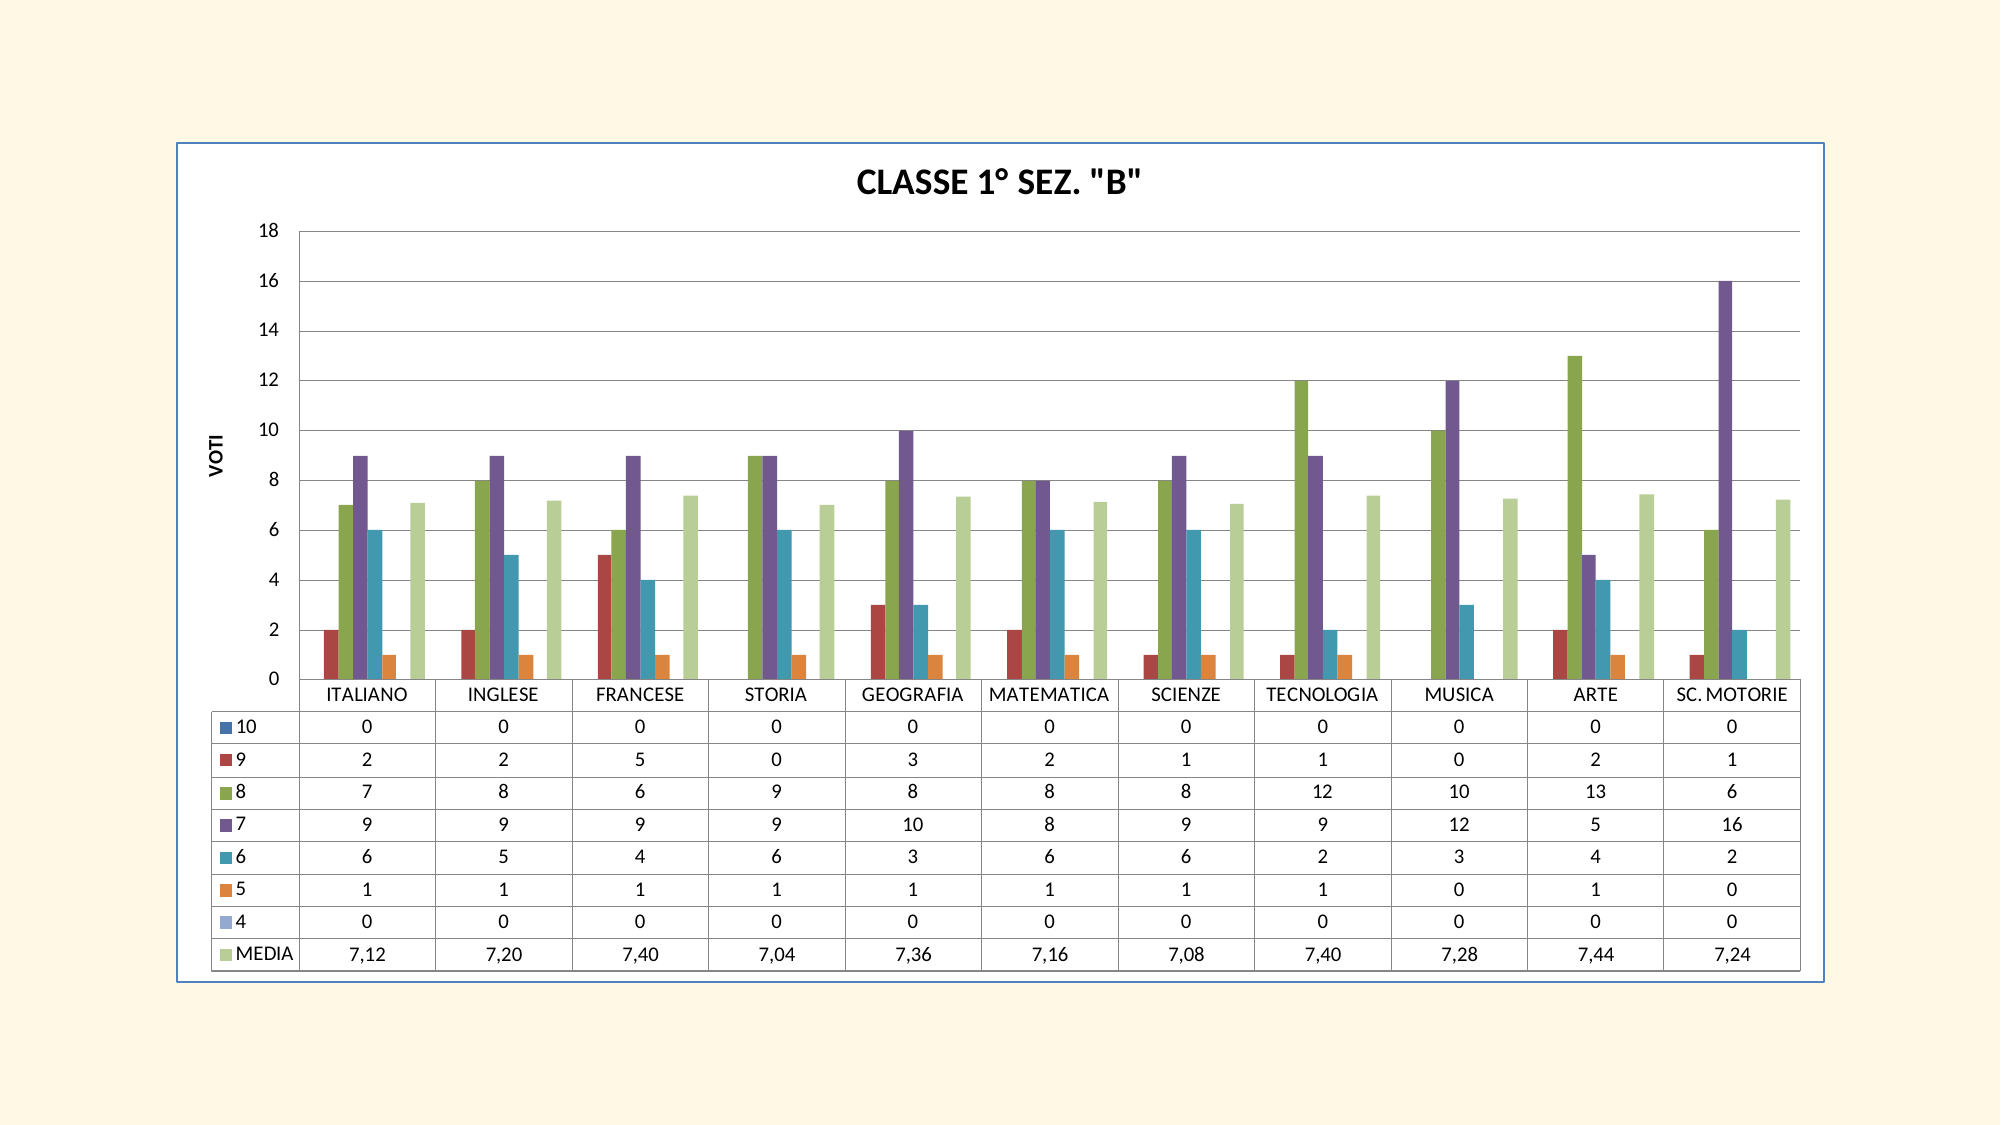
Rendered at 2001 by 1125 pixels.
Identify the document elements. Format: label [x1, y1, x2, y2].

picture [174, 141, 1825, 983]
